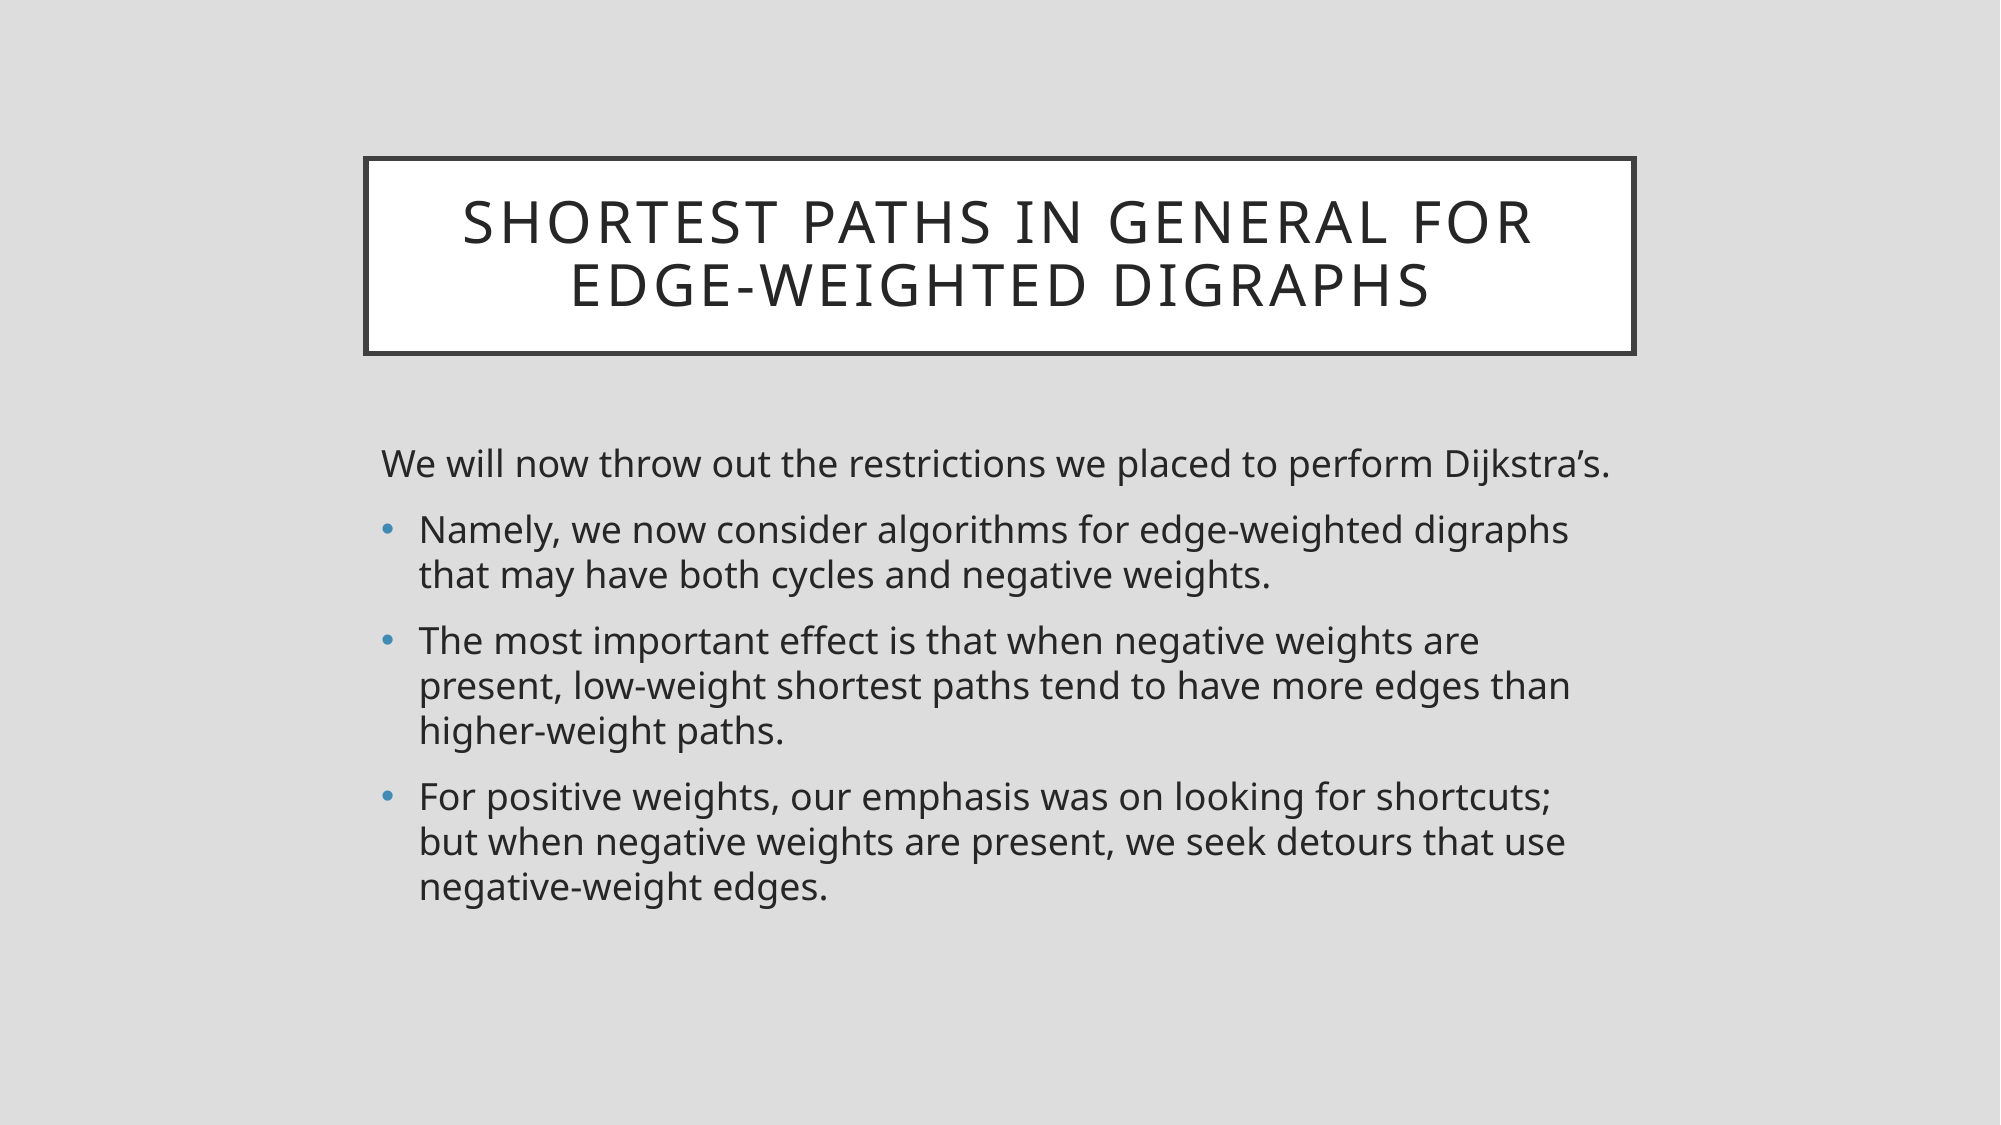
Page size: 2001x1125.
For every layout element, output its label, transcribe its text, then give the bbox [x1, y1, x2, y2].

title Shortest Paths in General for Edge-weighted digraphs [363, 156, 1637, 356]
list We will now throw out the restrictions we placed to perform Dijkstra’s. Namely, we now consider algorithms for edge-weighted digraphs that may have both cycles and negative weights. The most important effect is that when negative weights are present, low-weight shortest paths tend to have more edges than higher-weight paths. For positive weights, our emphasis was on looking for shortcuts; but when negative weights are present, we seek detours that use negative-weight edges. [366, 432, 1634, 942]
